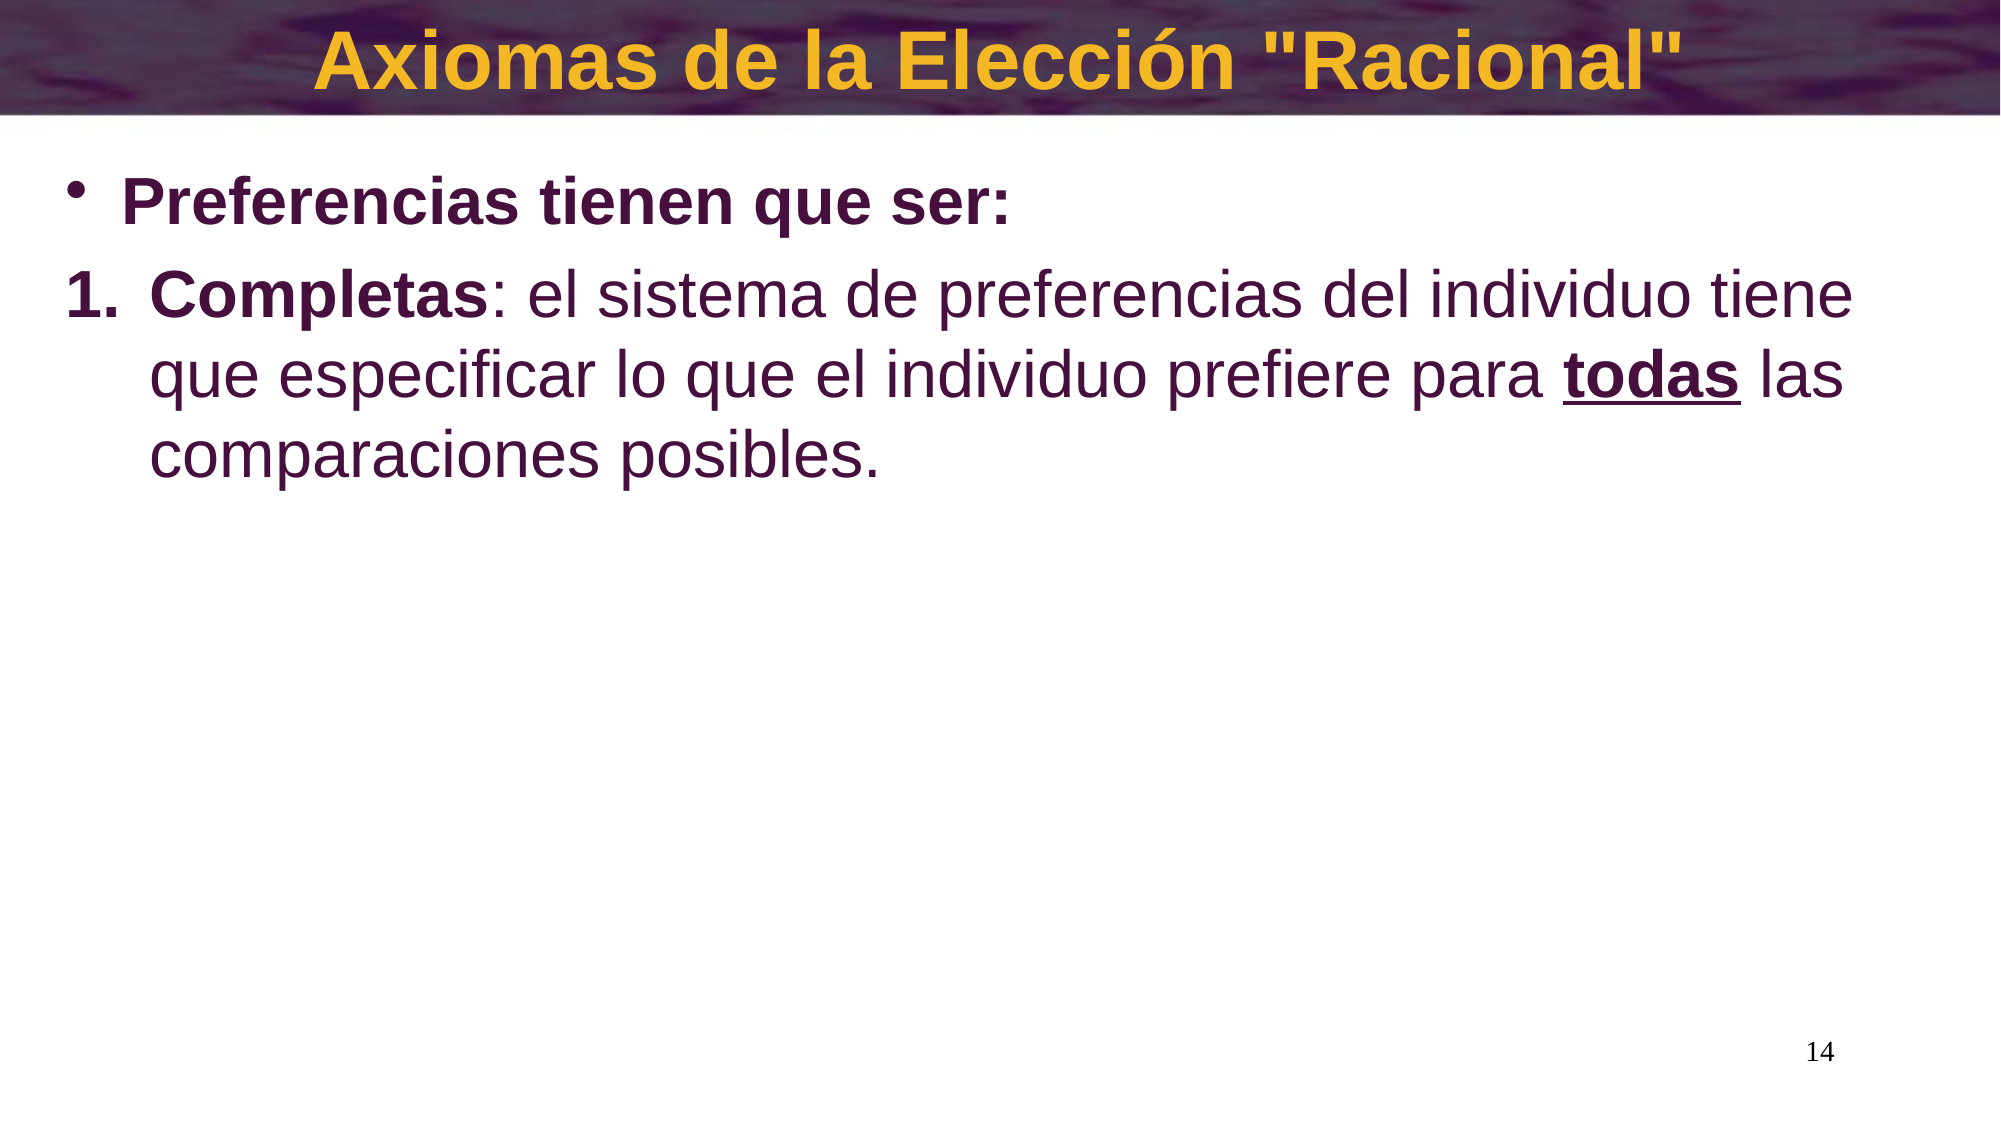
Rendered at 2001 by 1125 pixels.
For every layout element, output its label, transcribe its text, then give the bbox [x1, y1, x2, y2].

list Preferencias tienen que ser: Completas: el sistema de preferencias del individuo tiene que especificar lo que el individuo prefiere para todas las comparaciones posibles. [50, 149, 1875, 1000]
title Axiomas de la Elección "Racional" [249, 0, 1750, 113]
picture [0, 0, 2001, 1125]
slide_number 14 [1433, 1025, 1850, 1100]
